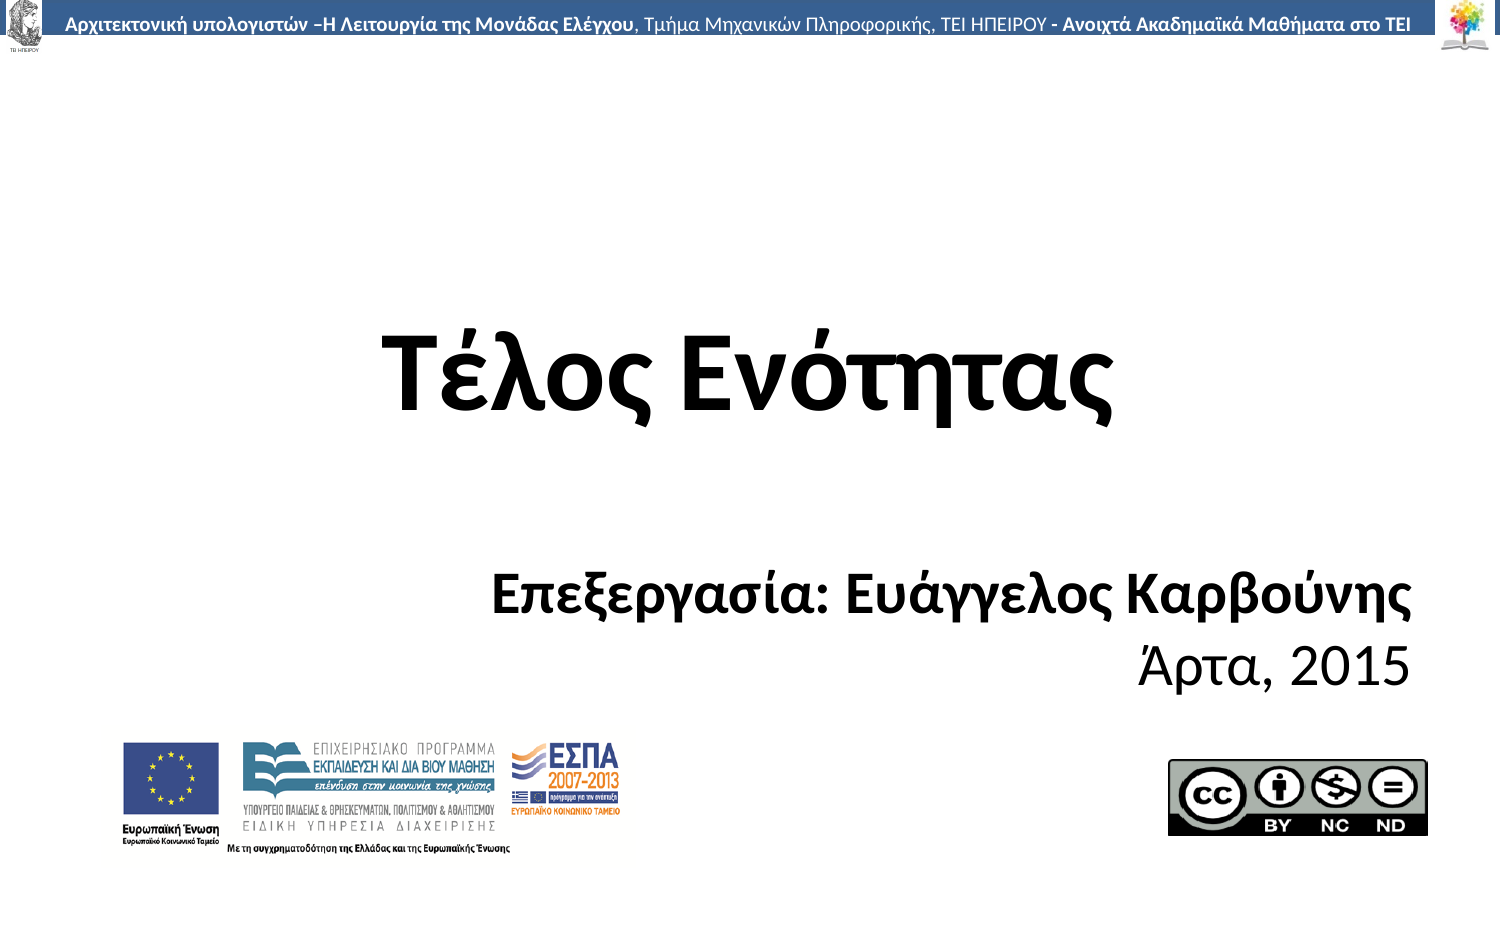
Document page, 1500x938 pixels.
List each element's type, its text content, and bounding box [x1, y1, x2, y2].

picture [1168, 759, 1429, 836]
picture [101, 725, 636, 868]
text_box Επεξεργασία: Ευάγγελος Καρβούνης Άρτα, 2015 [253, 545, 1428, 706]
text_box Τέλος Ενότητας [265, 288, 1230, 441]
picture [6, 0, 42, 54]
picture [1435, 0, 1495, 52]
